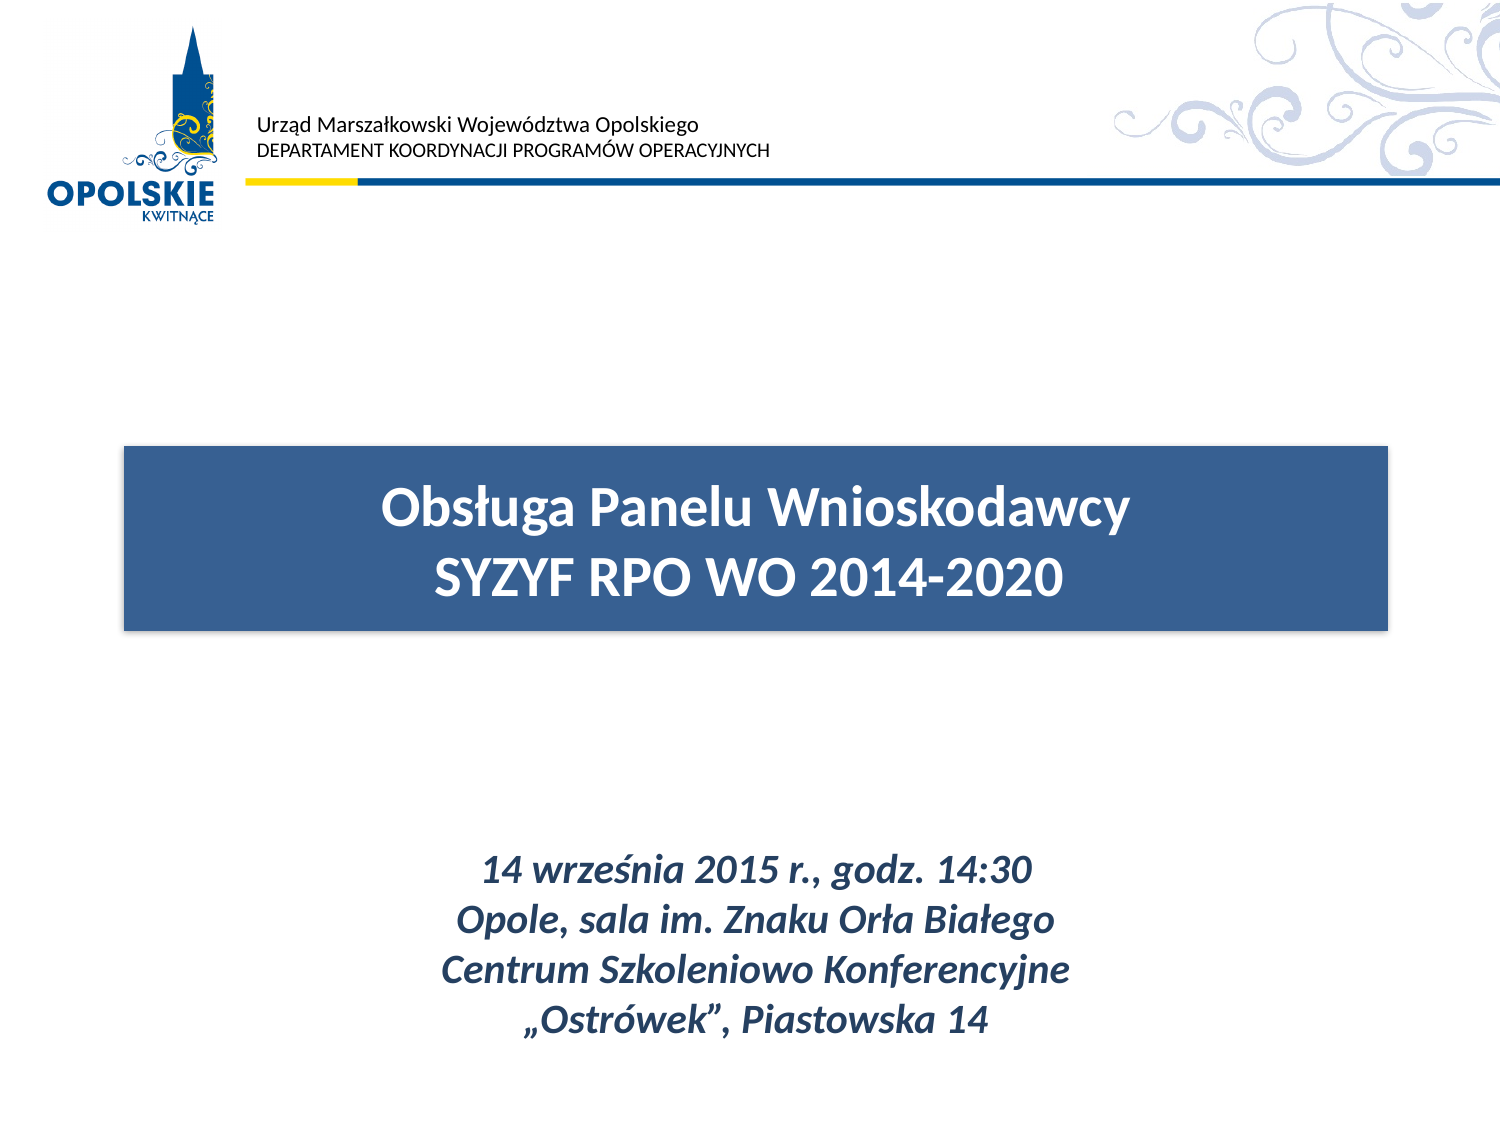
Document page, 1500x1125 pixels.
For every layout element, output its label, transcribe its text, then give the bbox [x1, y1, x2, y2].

text_box 14 września 2015 r., godz. 14:30 Opole, sala im. Znaku Orła Białego Centrum Szkoleniowo Konferencyjne „Ostrówek”, Piastowska 14 [321, 834, 1190, 1049]
text_box Obsługa Panelu Wnioskodawcy SYZYF RPO WO 2014-2020 [123, 445, 1388, 632]
picture [241, 0, 1500, 193]
picture [42, 18, 222, 232]
text_box Urząd Marszałkowski Województwa Opolskiego DEPARTAMENT KOORDYNACJI PROGRAMÓW OPERACYJNYCH [242, 101, 1082, 170]
